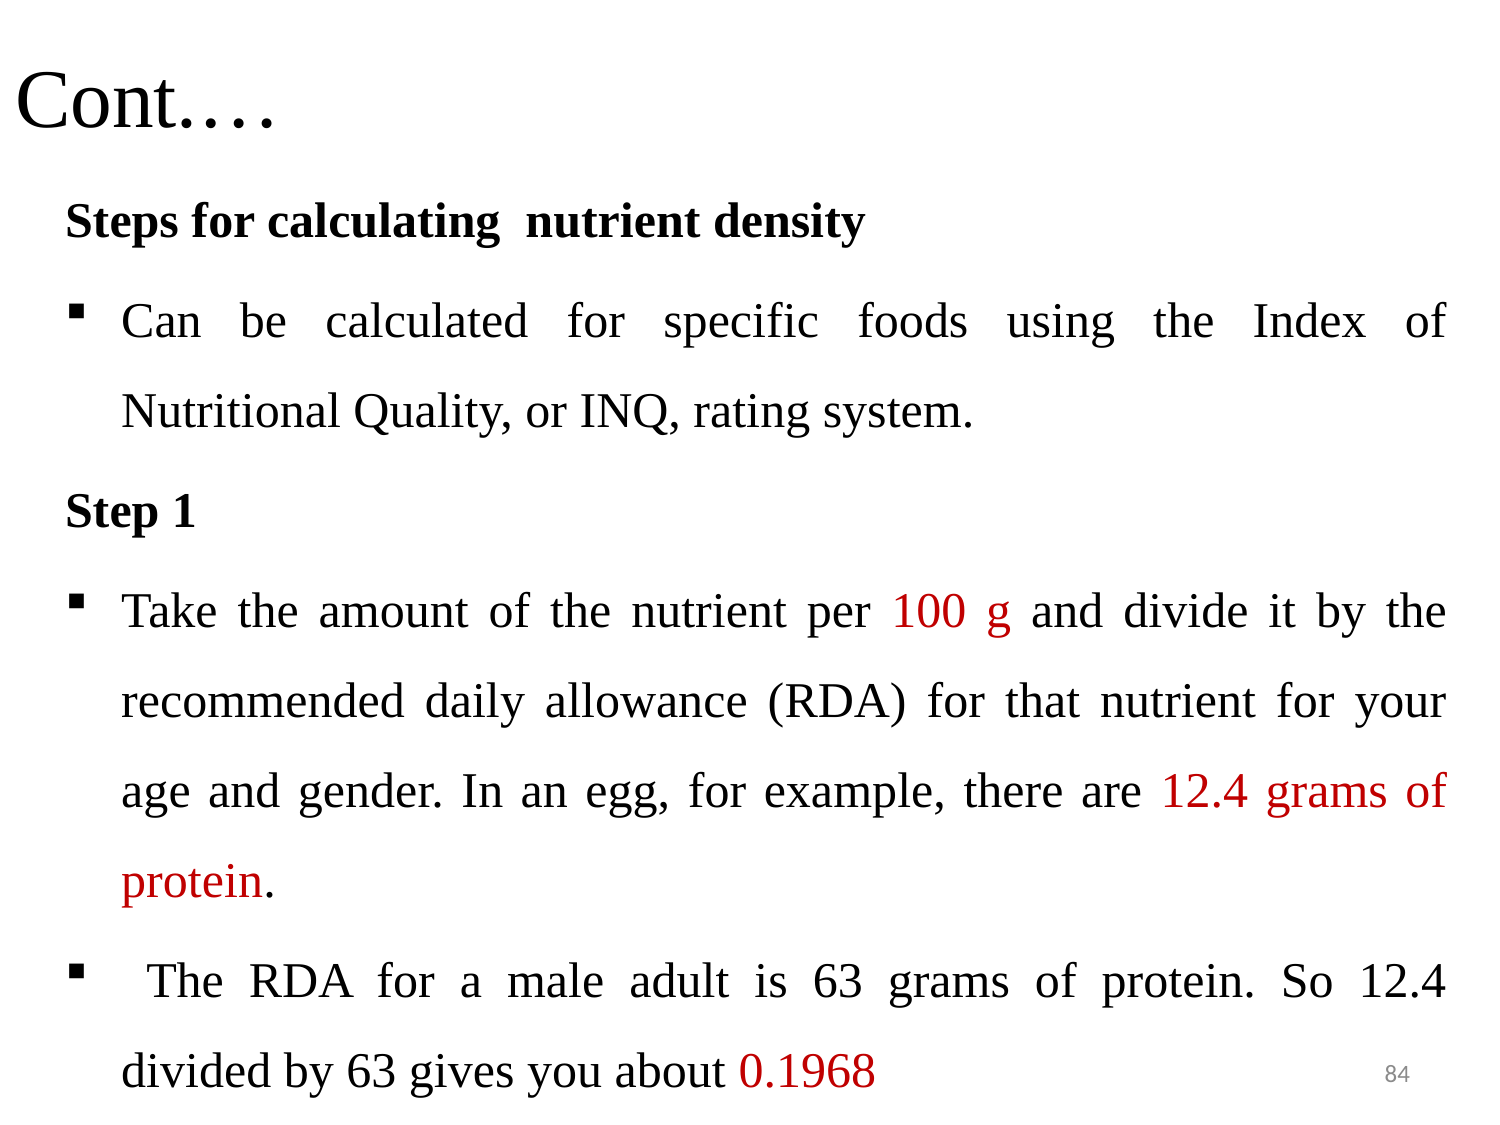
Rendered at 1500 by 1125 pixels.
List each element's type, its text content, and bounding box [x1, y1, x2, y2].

title Cont.… [0, 0, 1425, 188]
list Steps for calculating nutrient density Can be calculated for specific foods using the Index of Nutritional Quality, or INQ, rating system. Step 1 Take the amount of the nutrient per 100 g and divide it by the recommended daily allowance (RDA) for that nutrient for your age and gender. In an egg, for example, there are 12.4 grams of protein. The RDA for a male adult is 63 grams of protein. So 12.4 divided by 63 gives you about 0.1968 [50, 149, 1463, 1088]
slide_number 84 [1074, 1042, 1425, 1103]
